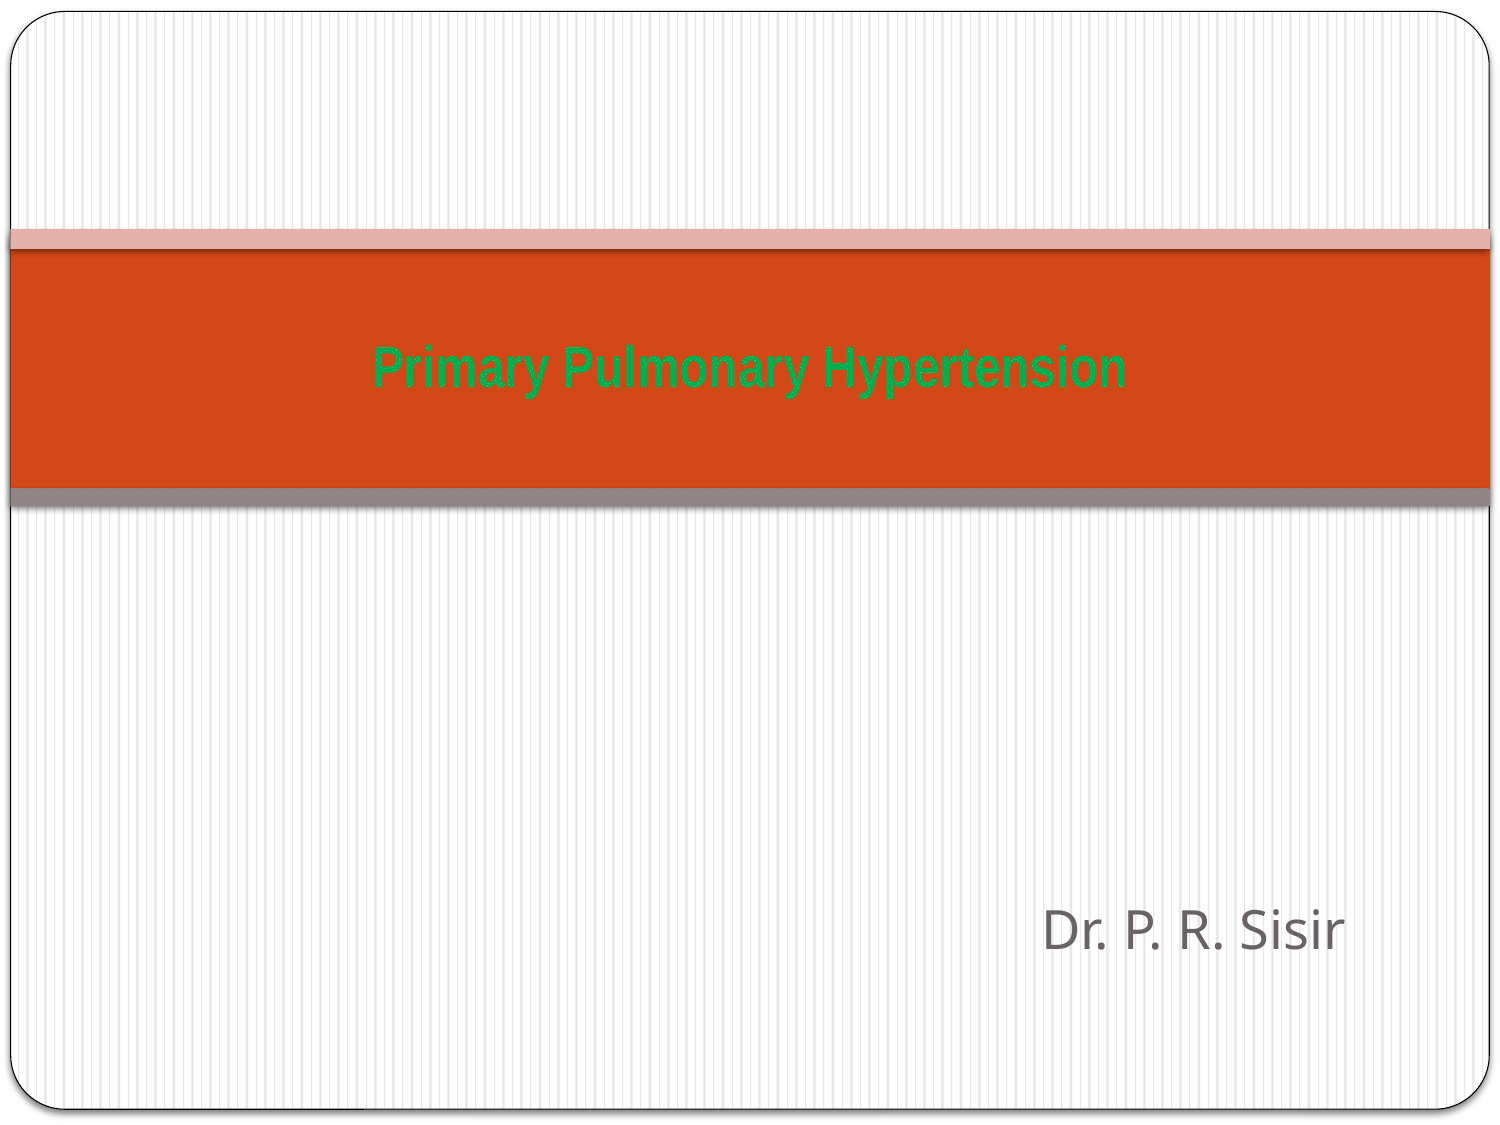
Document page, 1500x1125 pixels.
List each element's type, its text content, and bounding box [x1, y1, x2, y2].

title Primary Pulmonary Hypertension [75, 247, 1425, 489]
subtitle Dr. P. R. Sisir [975, 887, 1413, 975]
